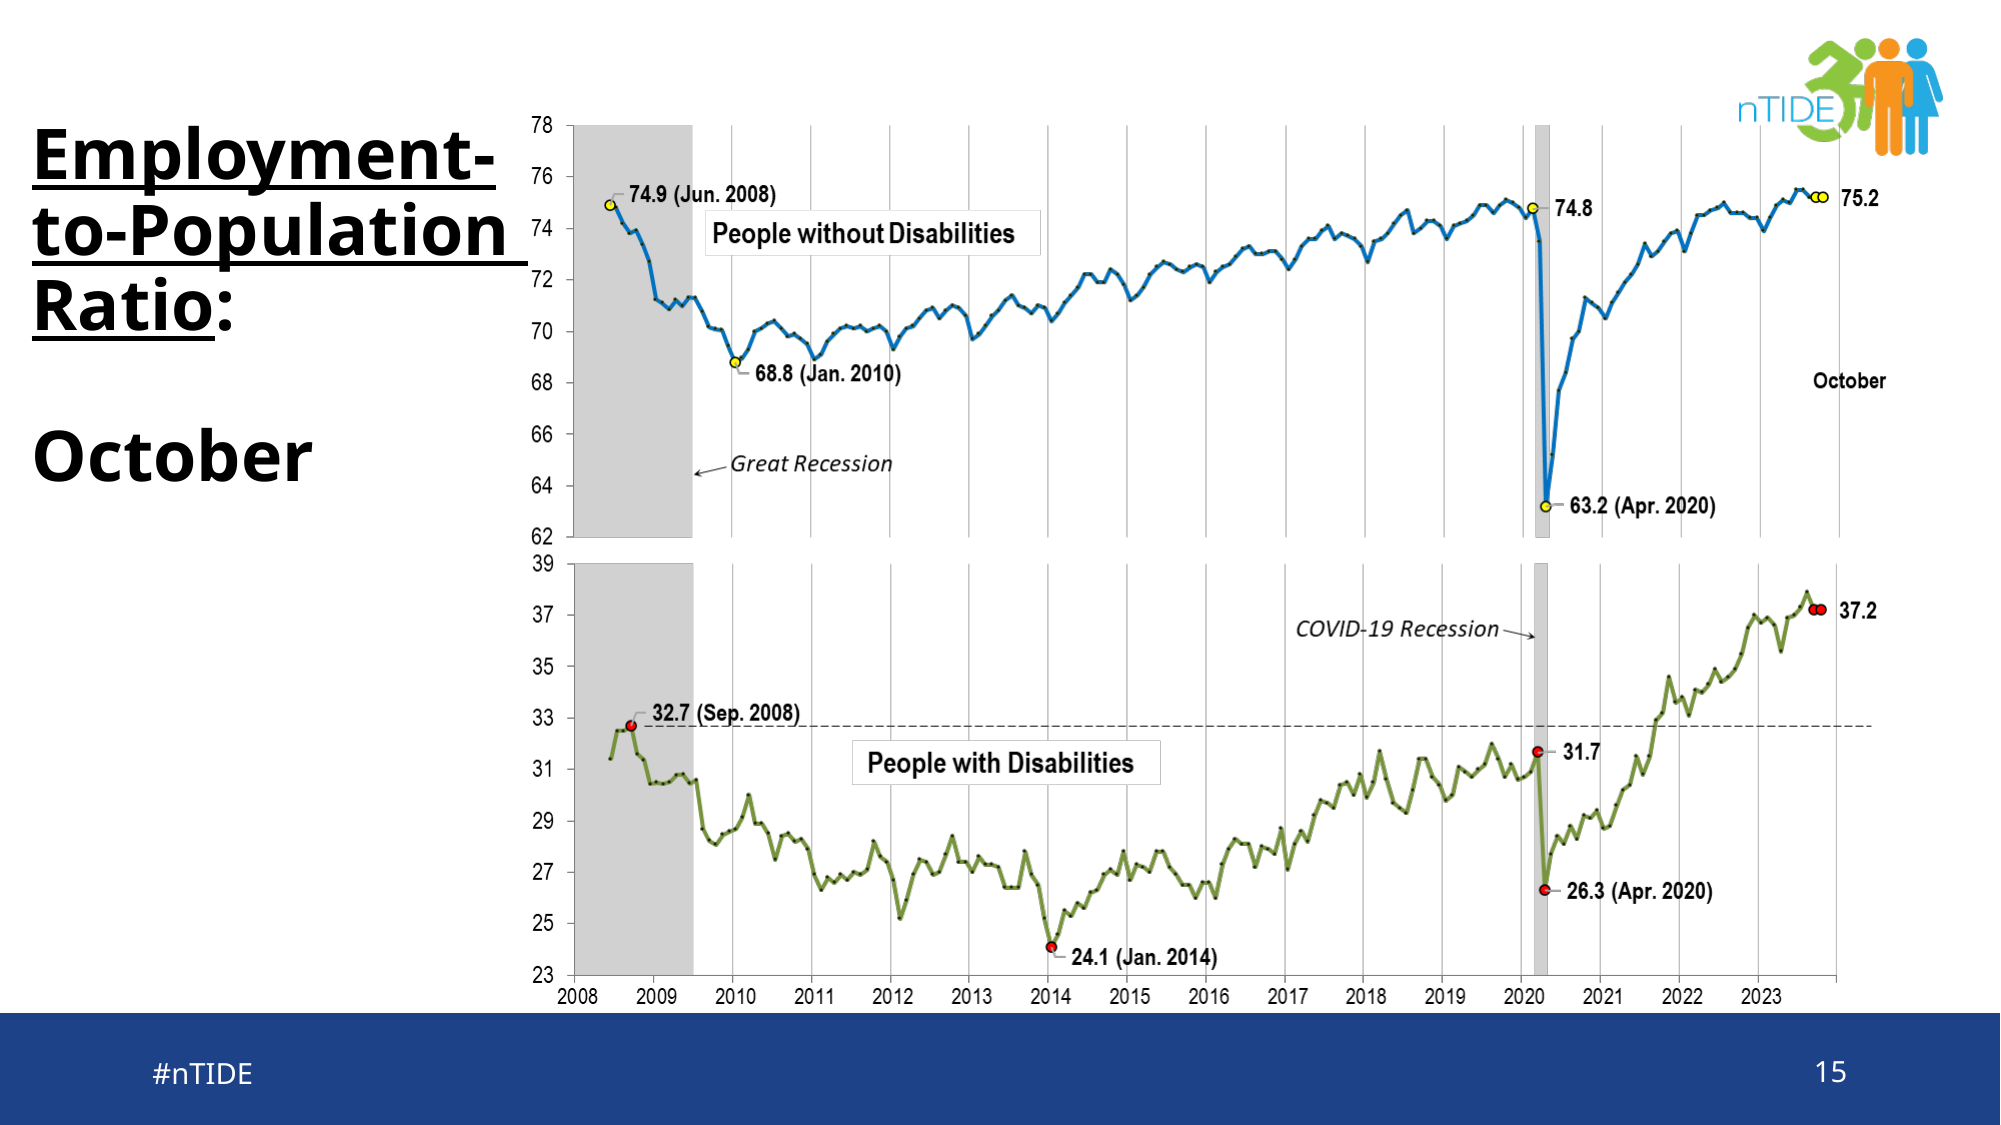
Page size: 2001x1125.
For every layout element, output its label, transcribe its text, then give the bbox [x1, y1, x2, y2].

slide_number 15 [1412, 1042, 1863, 1103]
picture [523, 34, 1952, 1013]
title Employment- to-Population Ratio: October [16, 111, 523, 595]
slide_number #nTIDE [137, 1042, 588, 1103]
